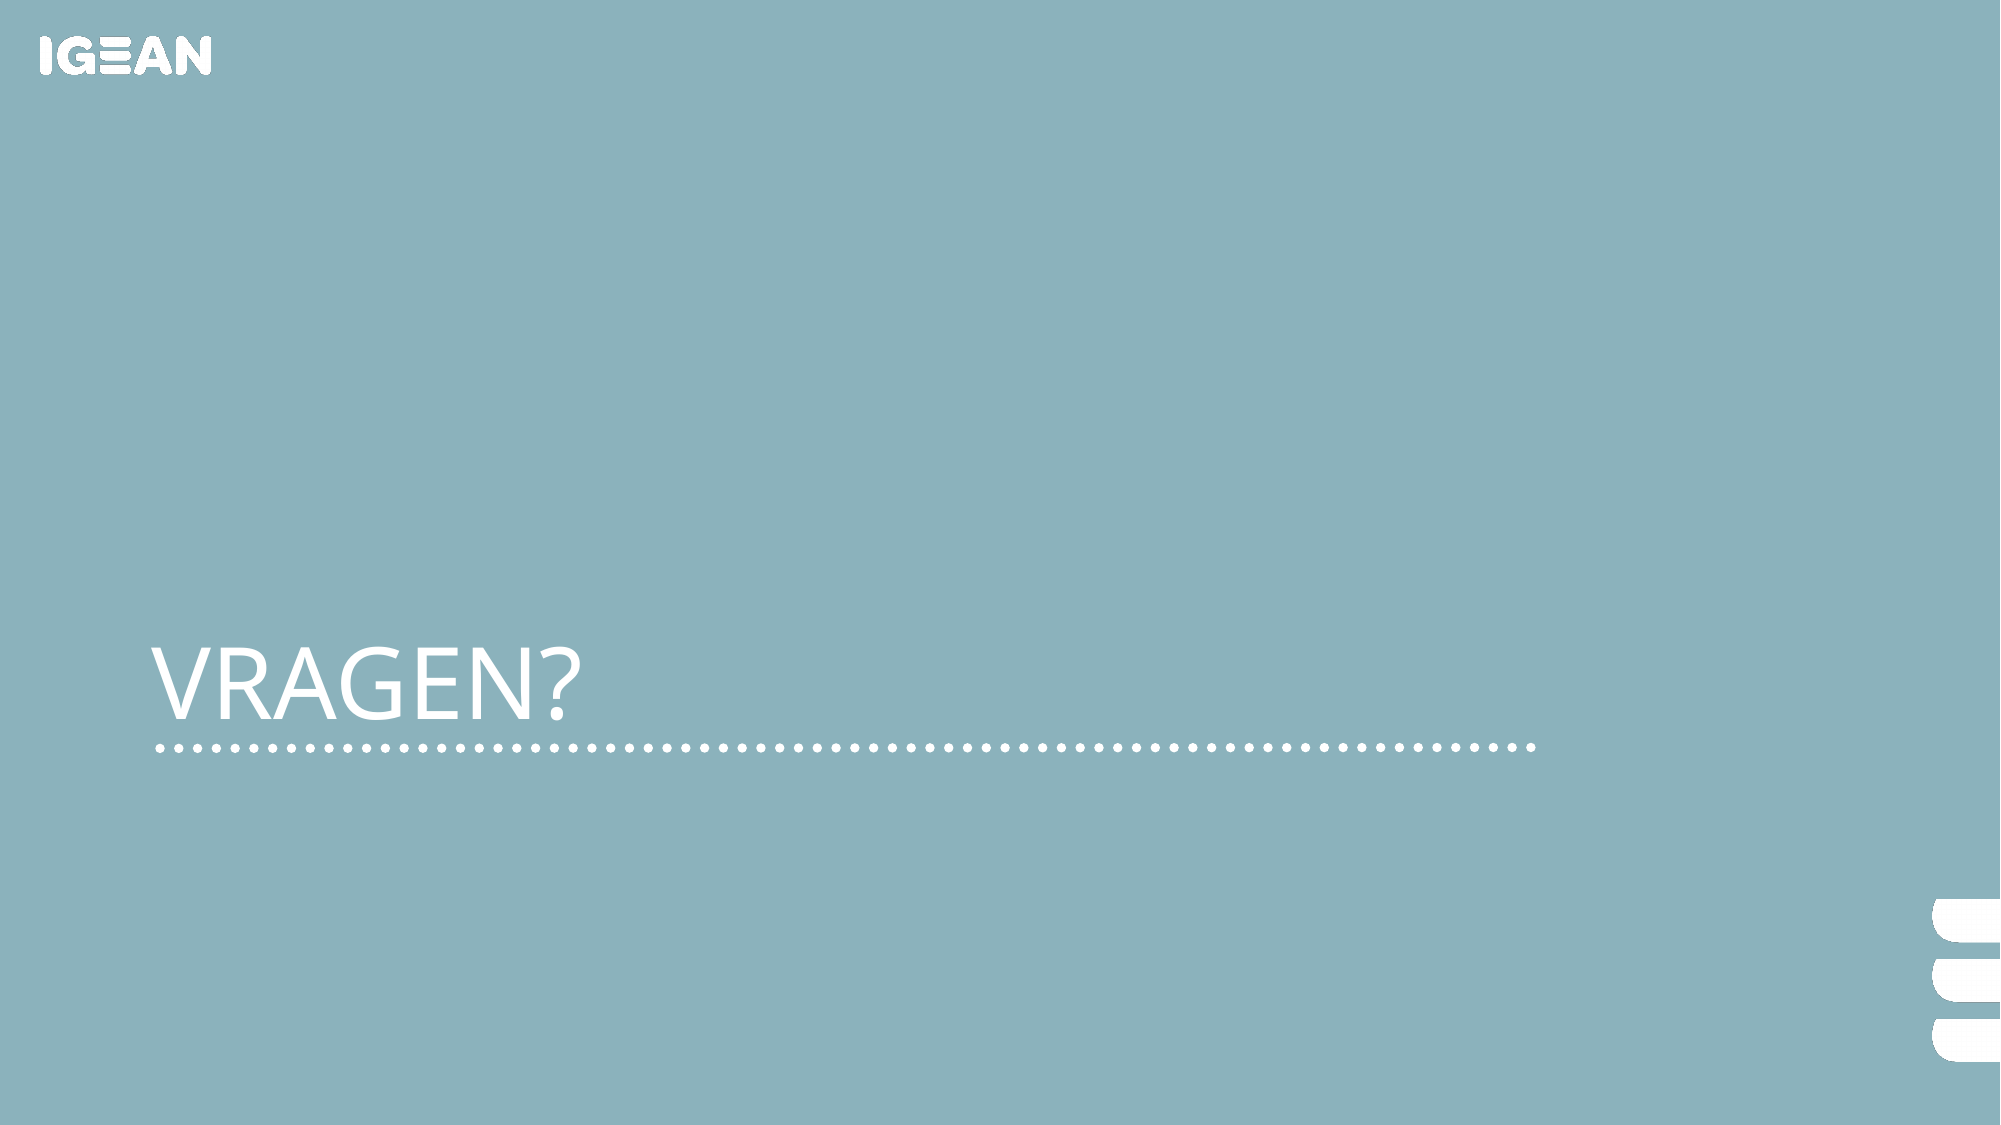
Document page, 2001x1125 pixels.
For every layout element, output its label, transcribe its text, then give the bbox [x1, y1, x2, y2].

title Vragen? [136, 280, 1531, 749]
